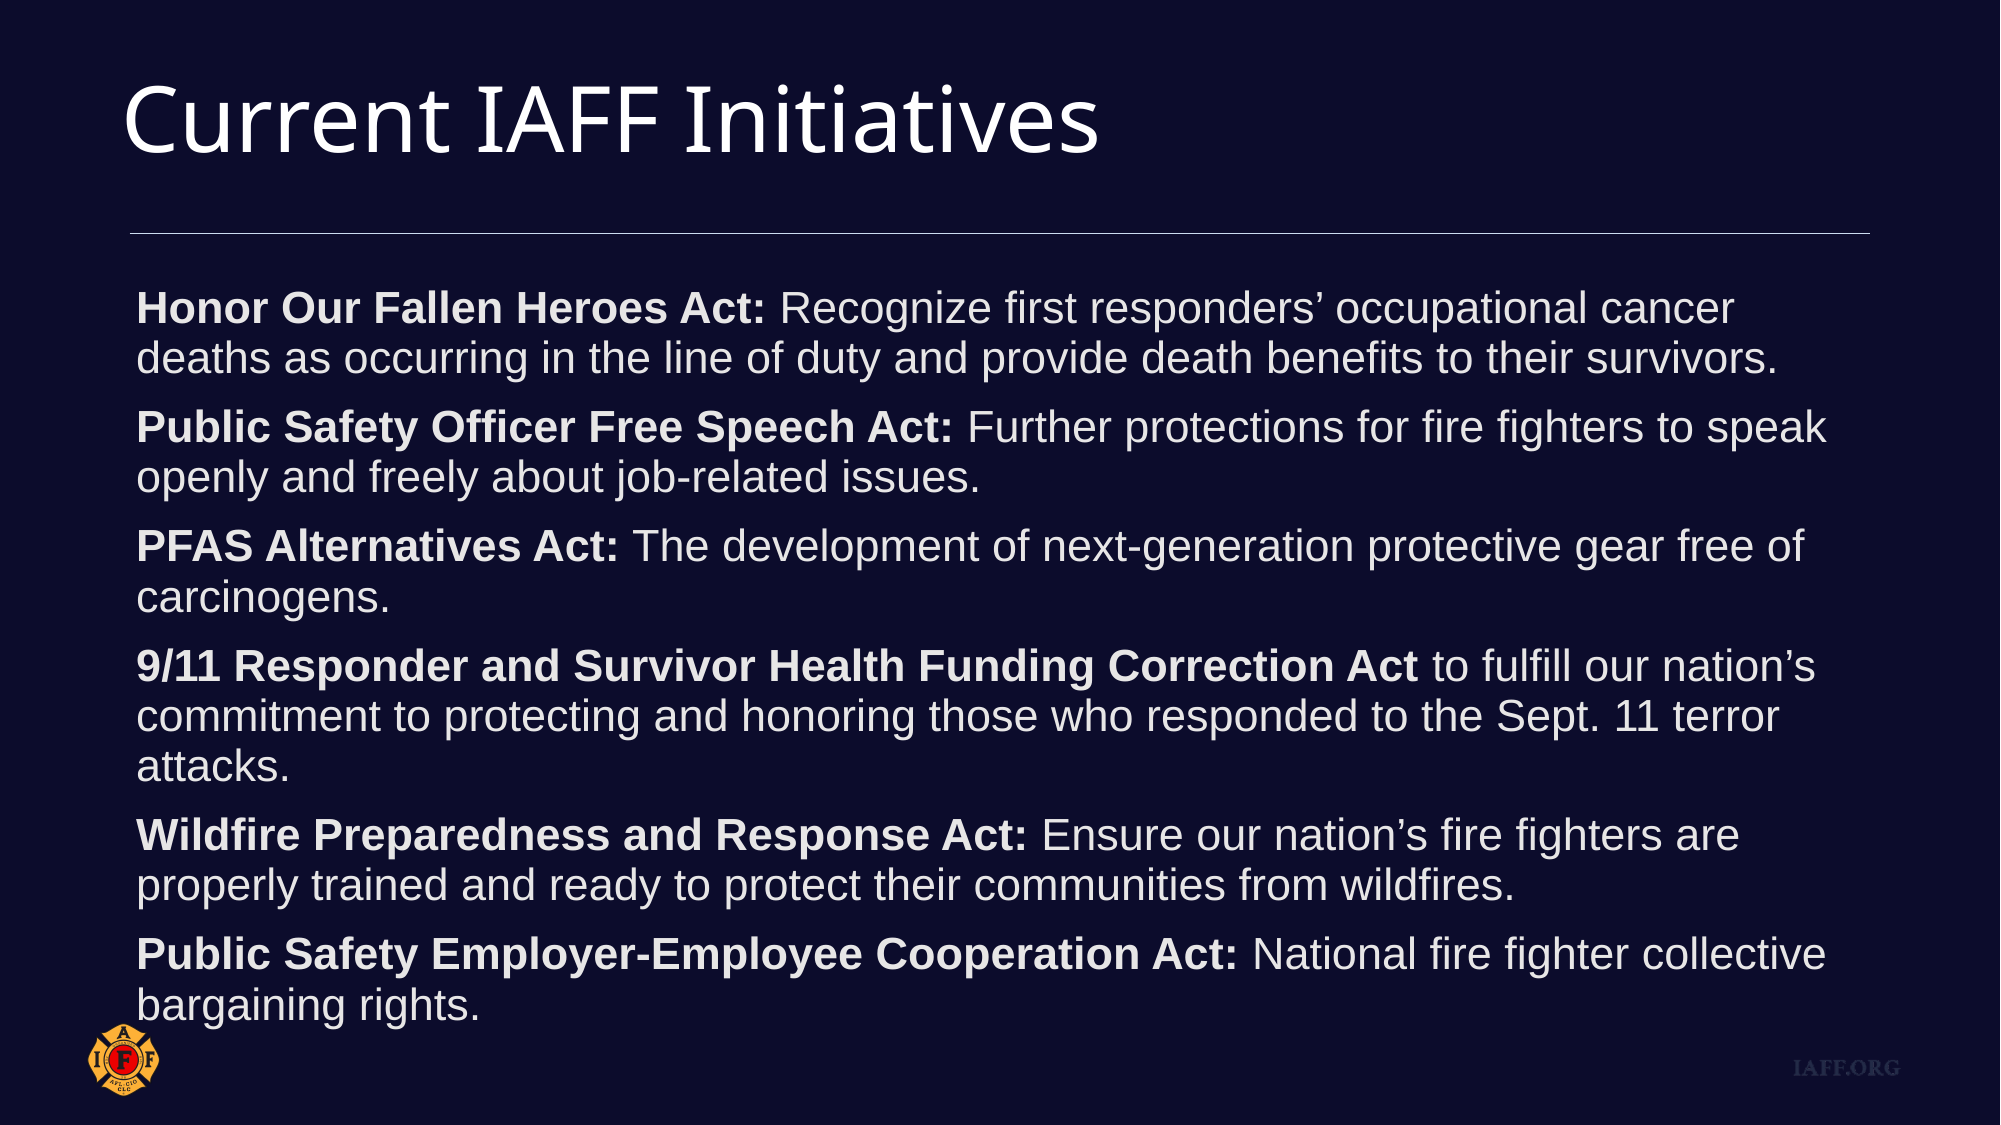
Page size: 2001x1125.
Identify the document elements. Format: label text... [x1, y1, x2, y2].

list Current IAFF Initiatives [106, 66, 1860, 186]
list Honor Our Fallen Heroes Act: Recognize first responders’ occupational cancer deaths as occurring in the line of duty and provide death benefits to their survivors. Public Safety Officer Free Speech Act: Further protections for fire fighters to speak openly and freely about job-related issues. PFAS Alternatives Act: The development of next-generation protective gear free of carcinogens. 9/11 Responder and Survivor Health Funding Correction Act to fulfill our nation’s commitment to protecting and honoring those who responded to the Sept. 11 terror attacks. Wildfire Preparedness and Response Act: Ensure our nation’s fire fighters are properly trained and ready to protect their communities from wildfires. Public Safety Employer-Employee Cooperation Act: National fire fighter collective bargaining rights. [113, 275, 1860, 1038]
picture [87, 1023, 160, 1097]
picture [1792, 1055, 1901, 1081]
